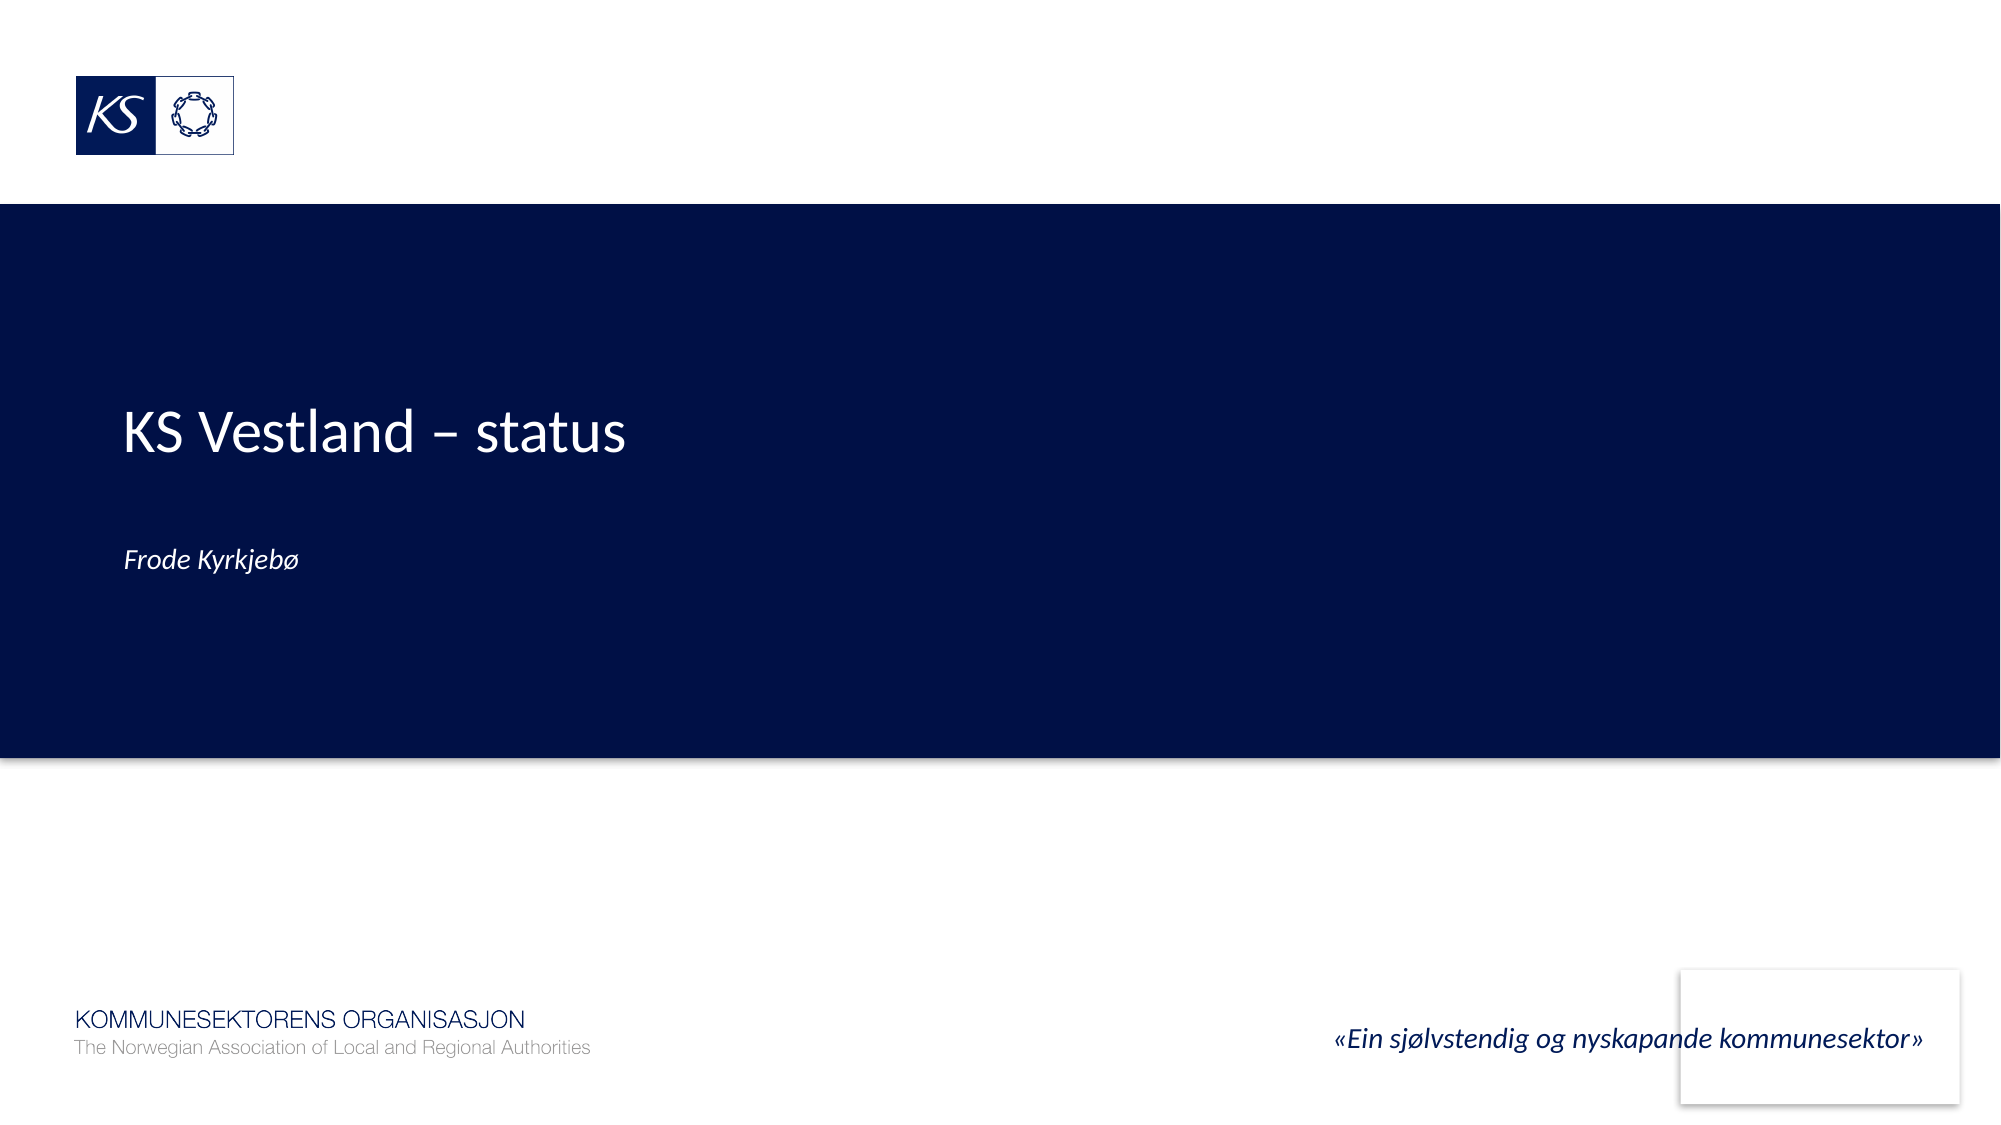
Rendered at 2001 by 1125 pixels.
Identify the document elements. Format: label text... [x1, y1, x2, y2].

subtitle «Ein sjølvstendig og nyskapande kommunesektor» [1161, 1011, 1941, 1090]
picture [74, 1010, 590, 1058]
title KS Vestland – status Frode Kyrkjebø [108, 360, 1736, 606]
picture [76, 76, 234, 155]
